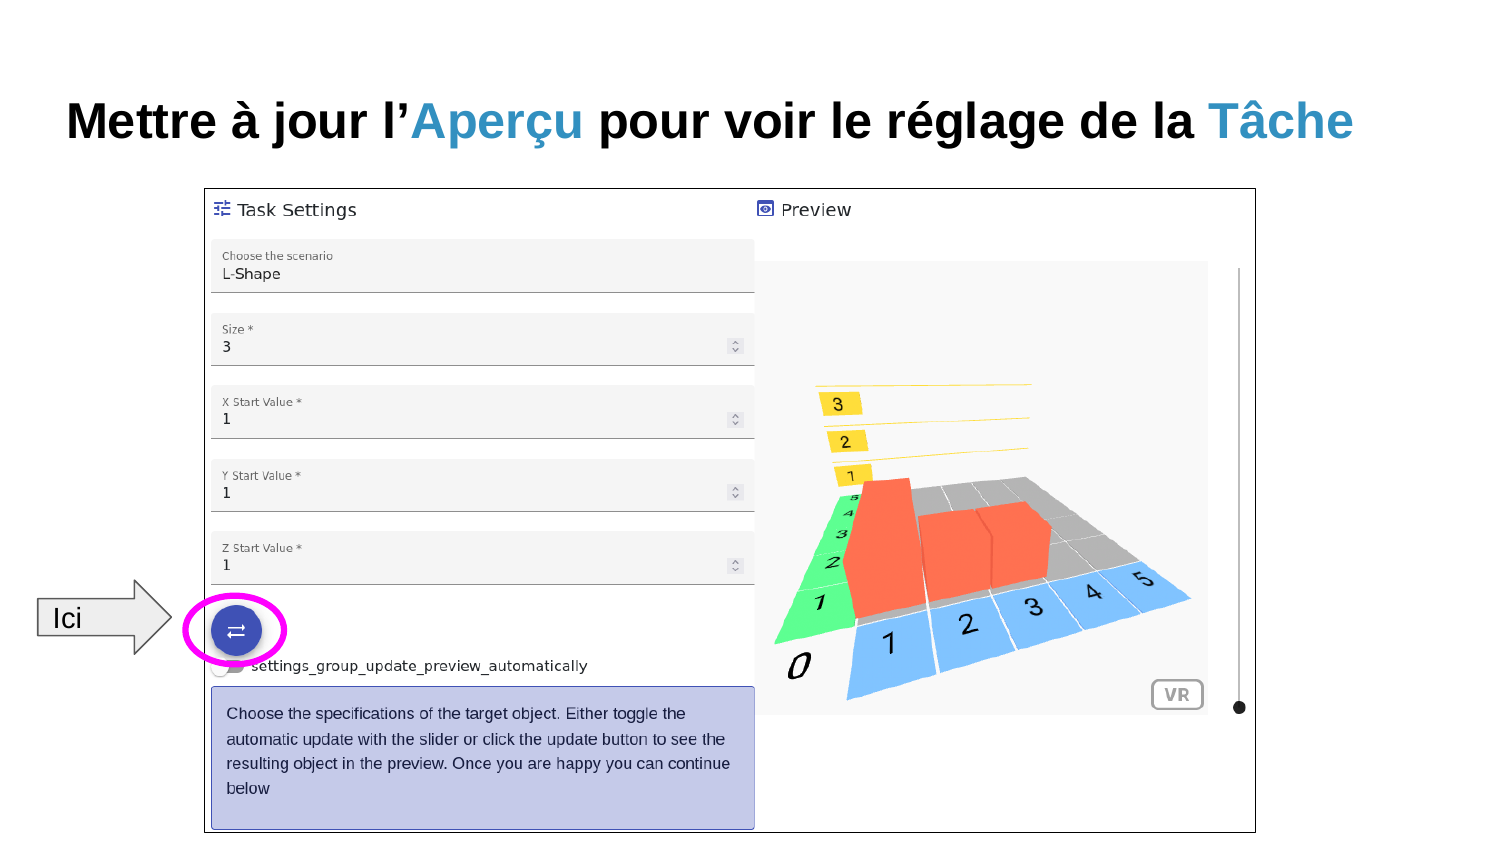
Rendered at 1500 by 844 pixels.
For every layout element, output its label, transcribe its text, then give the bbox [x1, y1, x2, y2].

picture [204, 188, 1255, 833]
title Mettre à jour l’Aperçu pour voir le réglage de la Tâche [51, 72, 1475, 167]
text_box [185, 606, 199, 654]
text_box Ici [37, 580, 172, 655]
